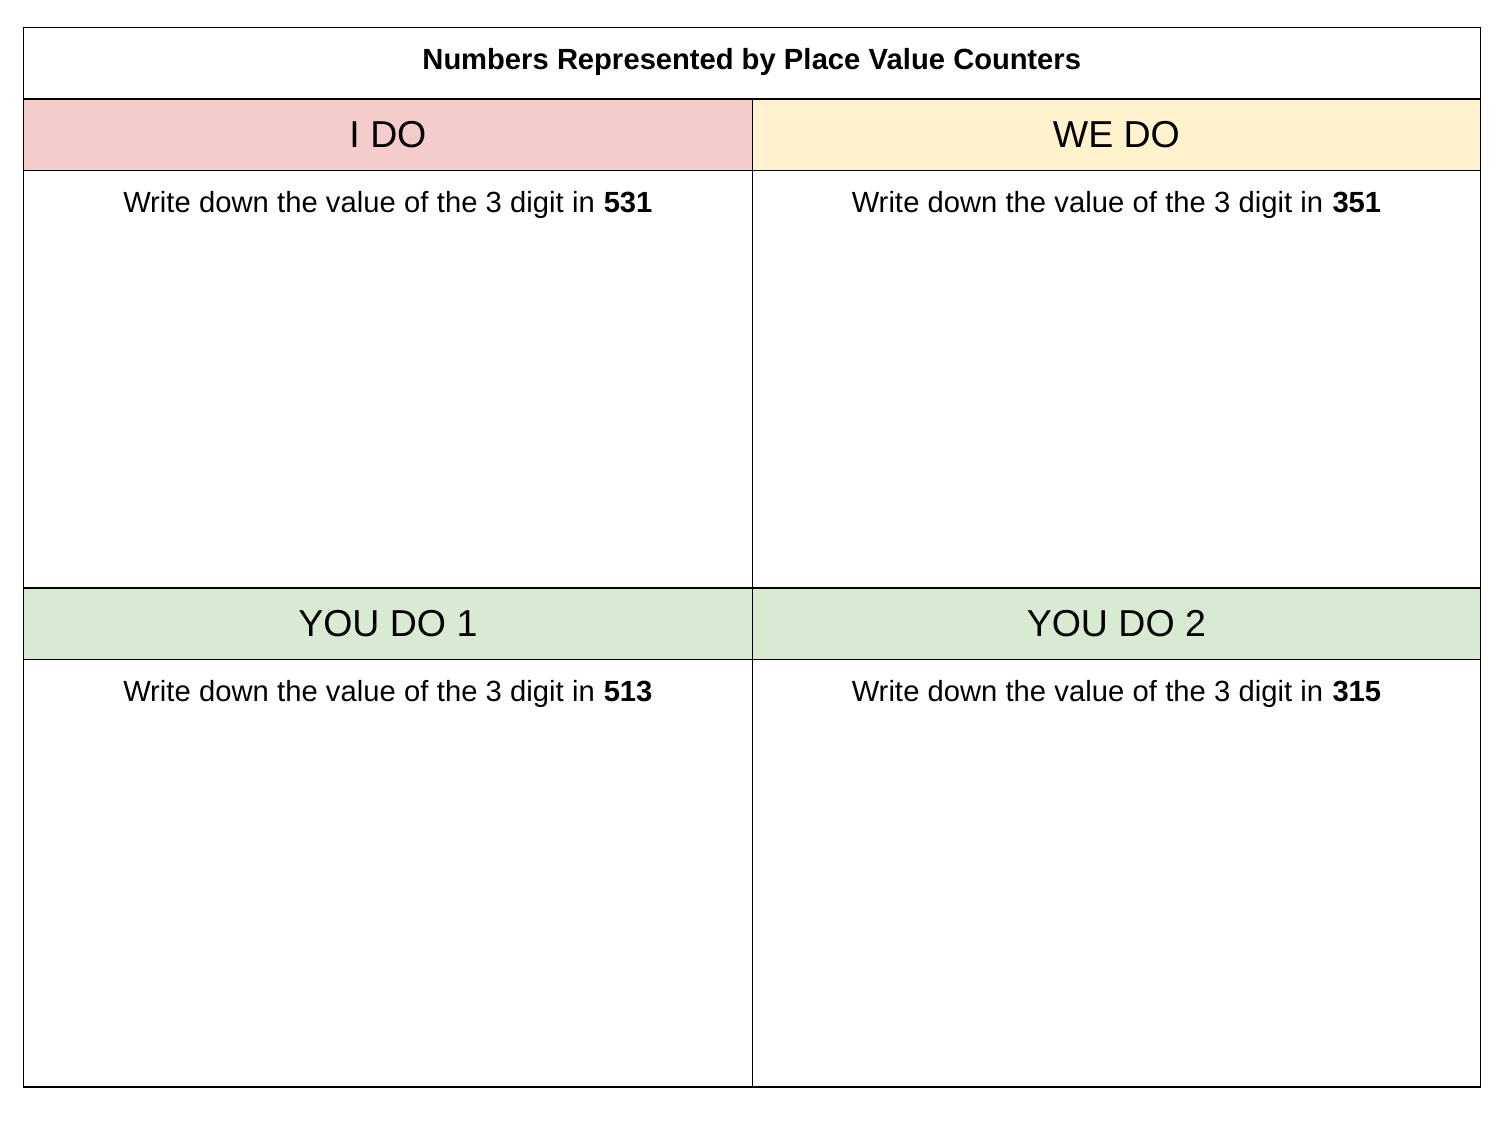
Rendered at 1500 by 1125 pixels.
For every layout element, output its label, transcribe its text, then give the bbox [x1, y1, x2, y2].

table_cell Write down the value of the 3 digit in 531 [24, 171, 752, 587]
table_cell YOU DO 2 [753, 589, 1480, 659]
table_cell Write down the value of the 3 digit in 513 [24, 660, 752, 1086]
table_cell I DO [24, 100, 752, 170]
table_cell WE DO [753, 100, 1480, 170]
table_header Numbers Represented by Place Value Counters [24, 28, 1480, 98]
table_cell Write down the value of the 3 digit in 315 [753, 660, 1480, 1086]
table_cell YOU DO 1 [24, 589, 752, 659]
table_cell Write down the value of the 3 digit in 351 [753, 171, 1480, 587]
